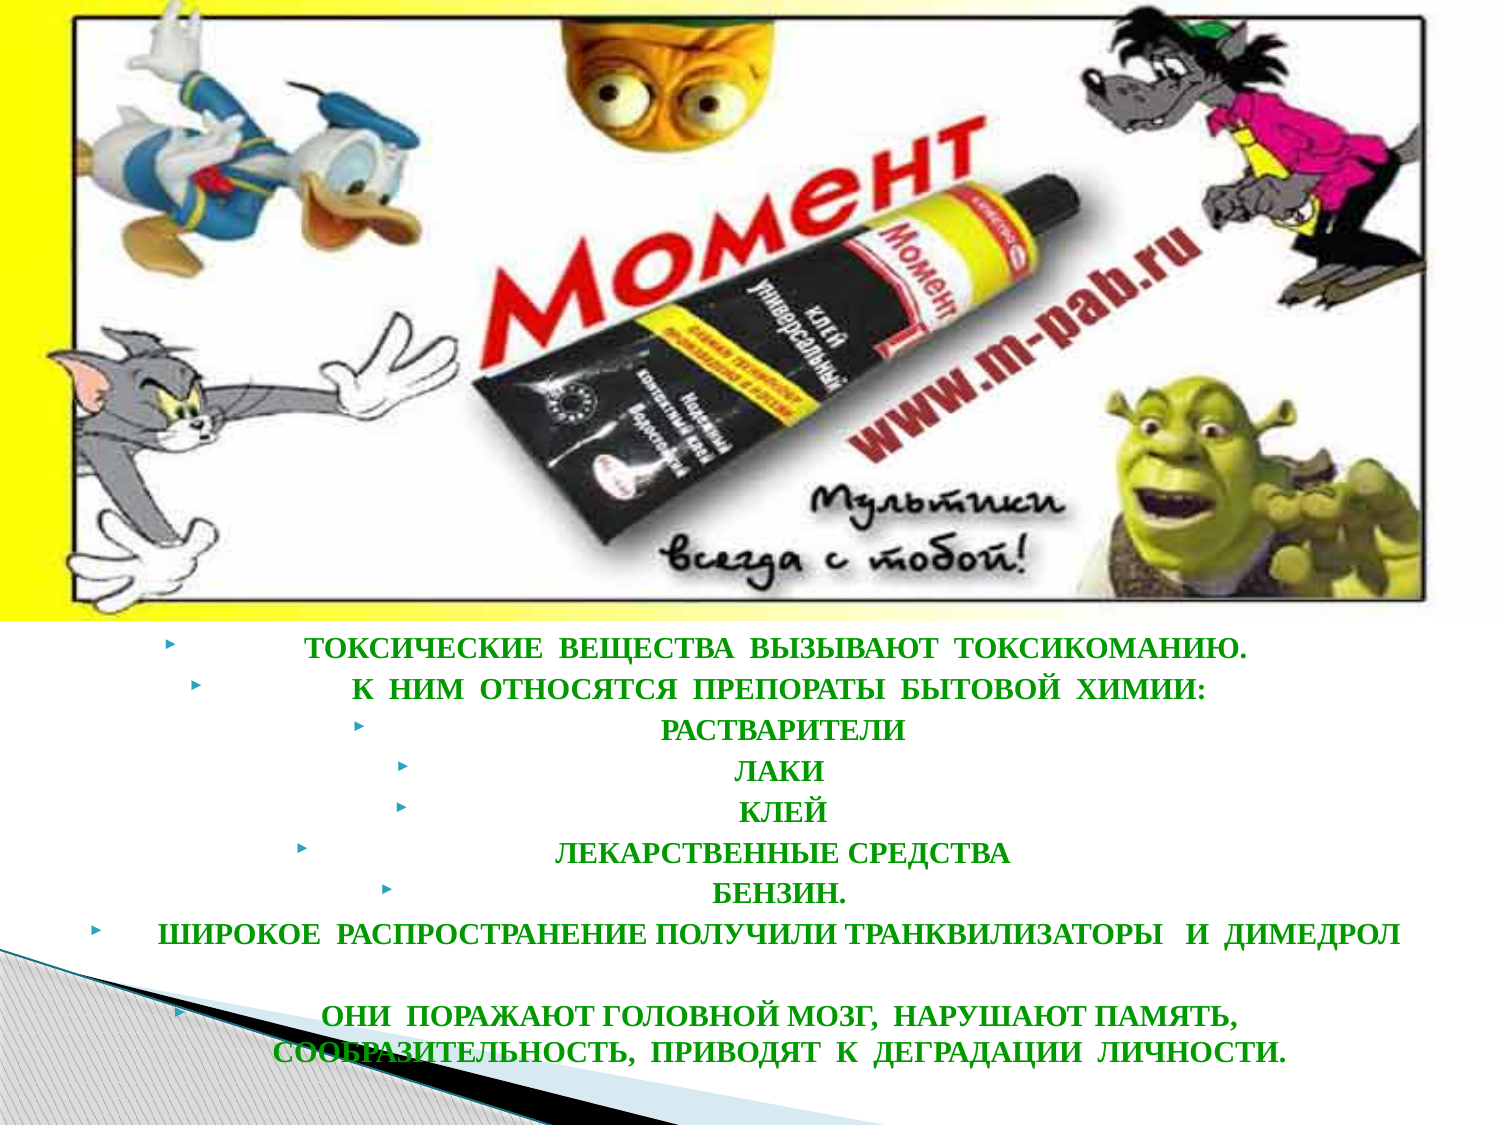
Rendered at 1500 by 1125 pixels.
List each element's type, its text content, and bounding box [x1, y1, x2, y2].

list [0, 0, 1500, 622]
list ТОКСИЧЕСКИЕ ВЕЩЕСТВА ВЫЗЫВАЮТ ТОКСИКОМАНИЮ. К НИМ ОТНОСЯТСЯ ПРЕПОРАТЫ БЫТОВОЙ ХИМИИ: РАСТВАРИТЕЛИ ЛАКИ КЛЕЙ ЛЕКАРСТВЕННЫЕ СРЕДСТВА БЕНЗИН. ШИРОКОЕ РАСПРОСТРАНЕНИЕ ПОЛУЧИЛИ ТРАНКВИЛИЗАТОРЫ И ДИМЕДРОЛ ОНИ ПОРАЖАЮТ ГОЛОВНОЙ МОЗГ, НАРУШАЮТ ПАМЯТЬ, СООБРАЗИТЕЛЬНОСТЬ, ПРИВОДЯТ К ДЕГРАДАЦИИ ЛИЧНОСТИ. [75, 633, 1425, 1090]
